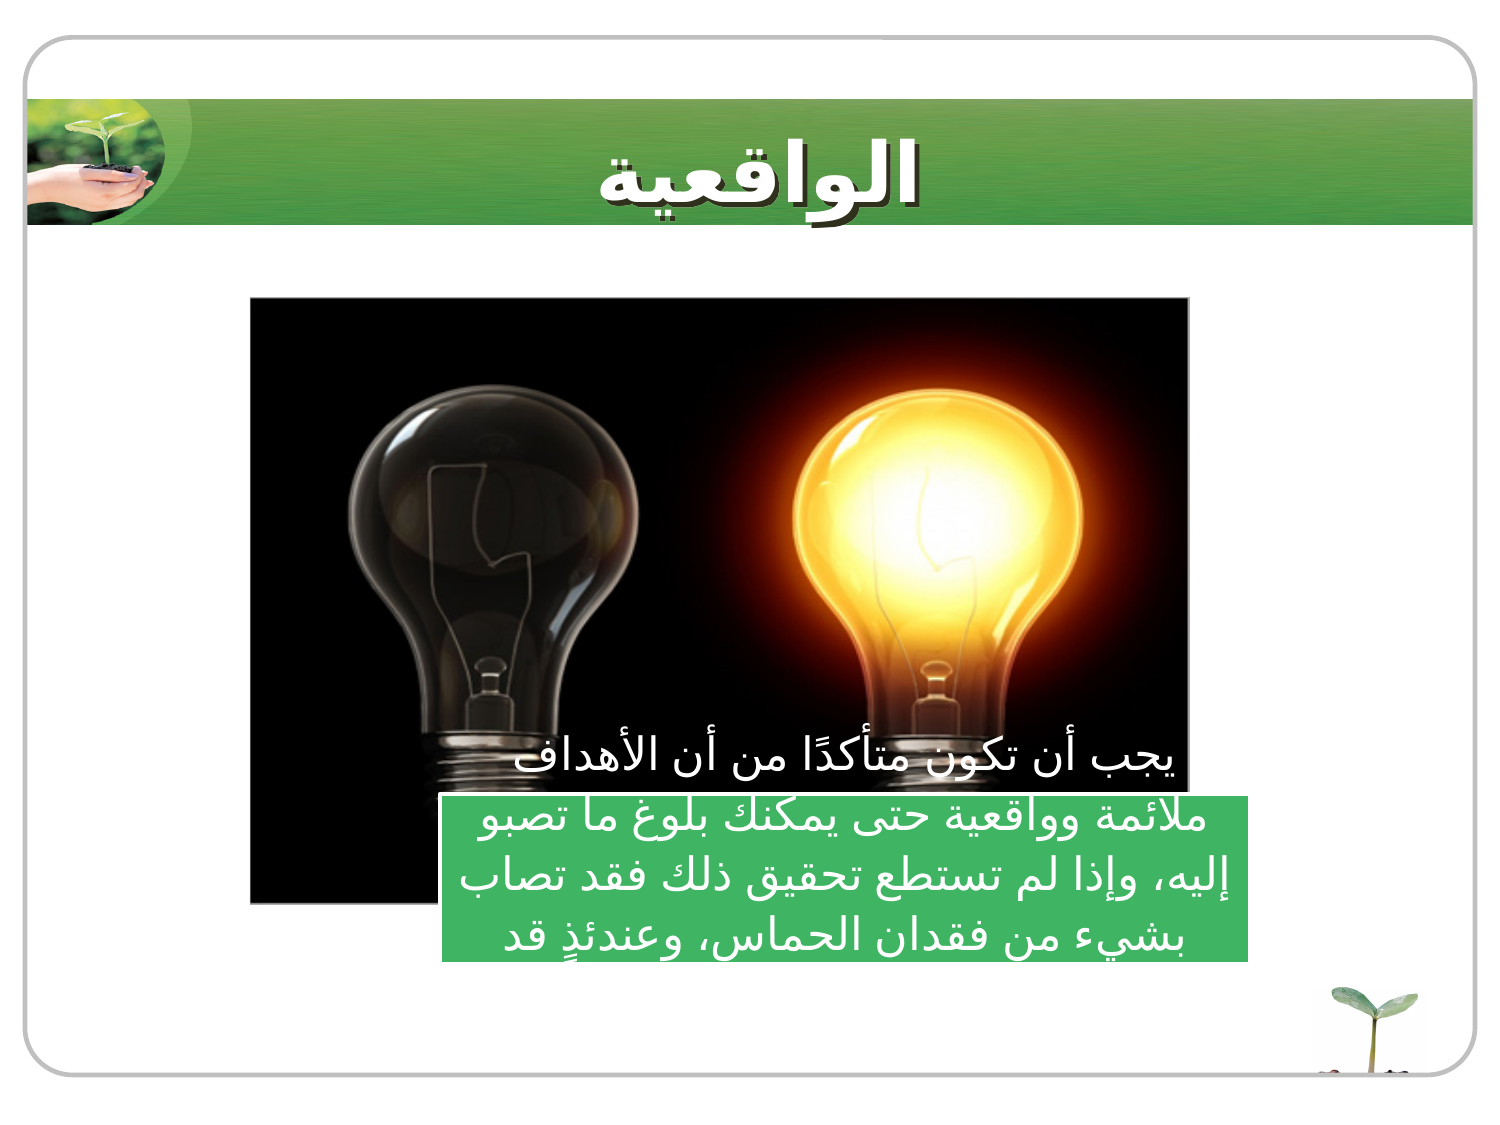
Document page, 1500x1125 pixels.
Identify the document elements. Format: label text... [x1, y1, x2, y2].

title الواقعية [212, 125, 1306, 213]
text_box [249, 297, 1251, 965]
picture [1312, 987, 1425, 1072]
picture [28, 99, 1472, 225]
